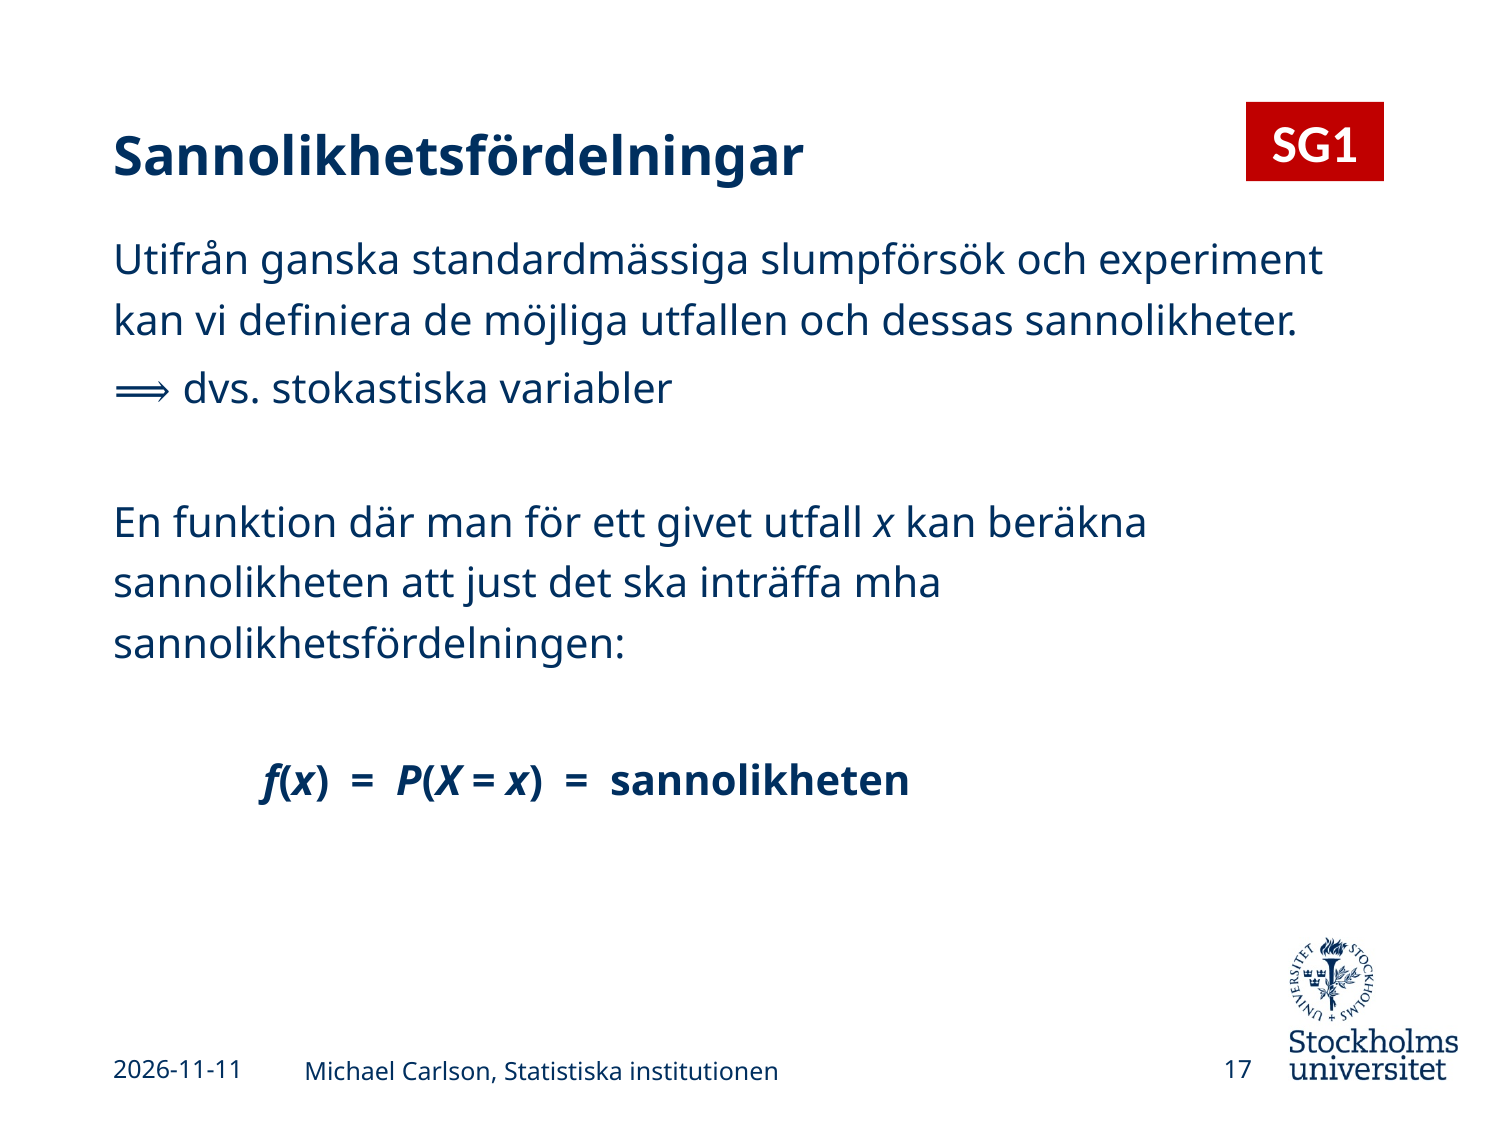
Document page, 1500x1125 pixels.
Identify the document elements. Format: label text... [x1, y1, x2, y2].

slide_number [98, 1047, 283, 1094]
footer Michael Carlson, Statistiska institutionen [289, 1047, 1027, 1094]
title Sannolikhetsfördelningar [98, 63, 1402, 195]
slide_number 17 [1033, 1047, 1268, 1094]
picture [1288, 937, 1458, 1088]
list Utifrån ganska standardmässiga slumpförsök och experiment kan vi definiera de möjliga utfallen och dessas sannolikheter. ⟹ dvs. stokastiska variabler En funktion där man för ett givet utfall x kan beräkna sannolikheten att just det ska inträffa mha sannolikhetsfördelningen: f(x) = P(X = x) = sannolikheten [98, 214, 1402, 923]
text_box SG1 [1246, 101, 1384, 182]
